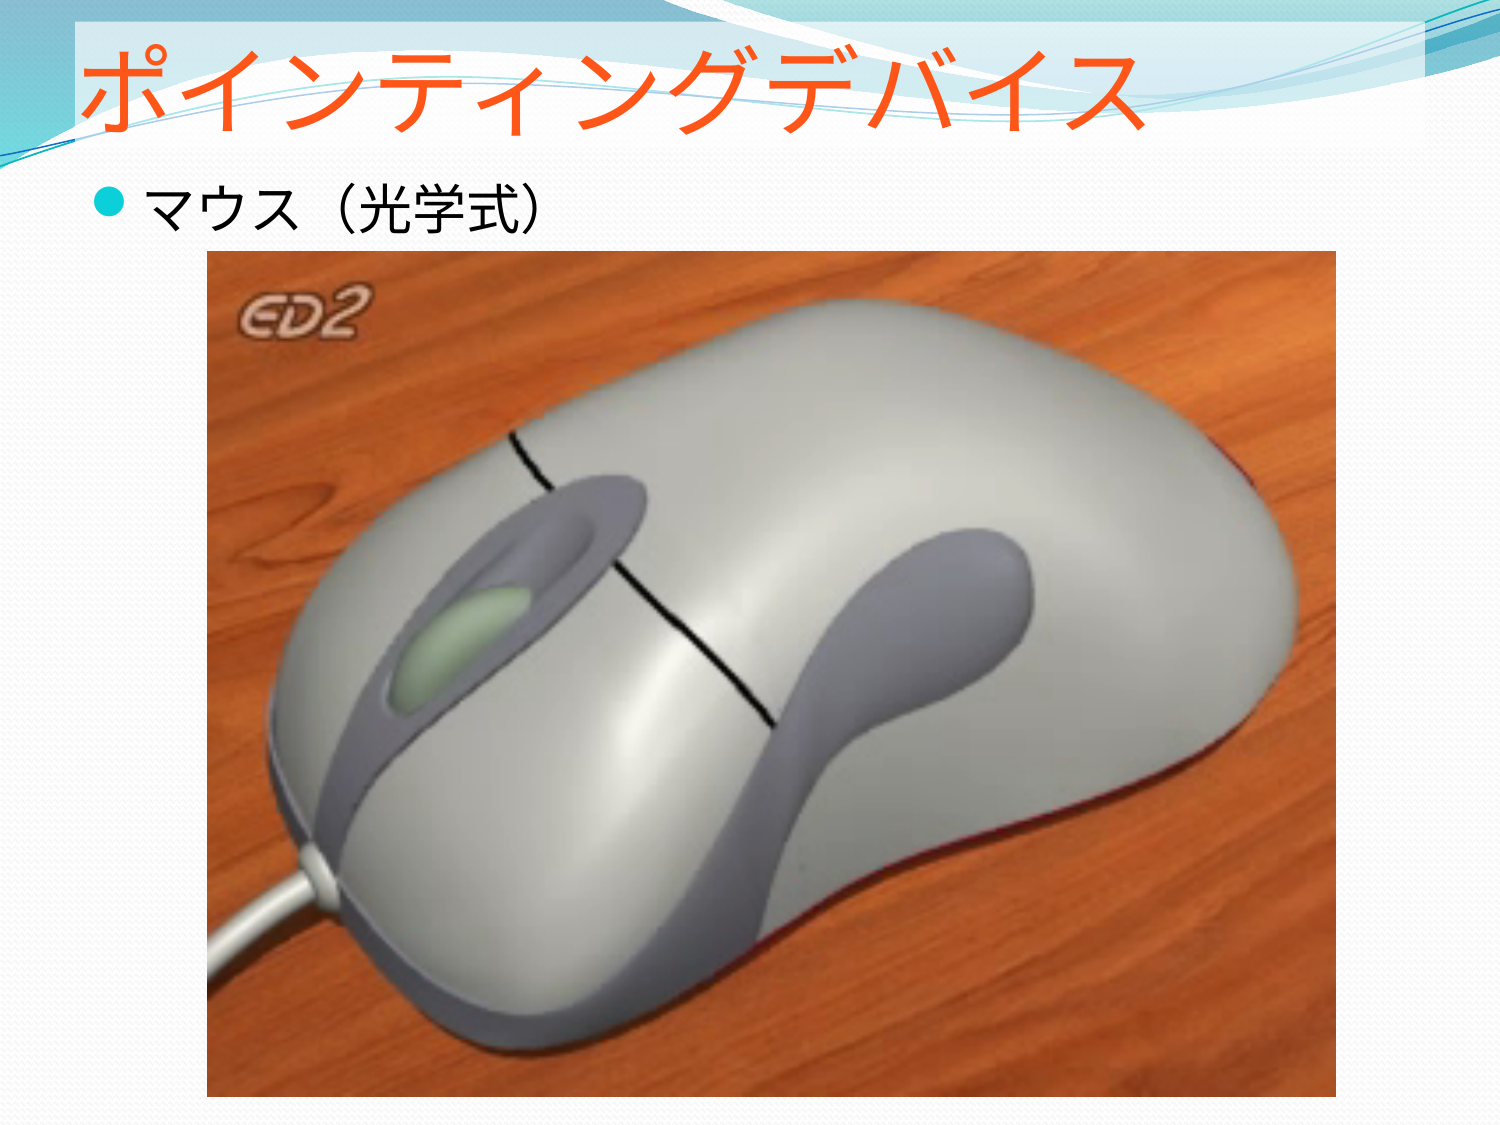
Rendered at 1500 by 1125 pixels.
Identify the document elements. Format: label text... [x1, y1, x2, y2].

title ポインティングデバイス [75, 21, 1425, 149]
list マウス（光学式） [75, 168, 1425, 1100]
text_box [206, 250, 1337, 1098]
